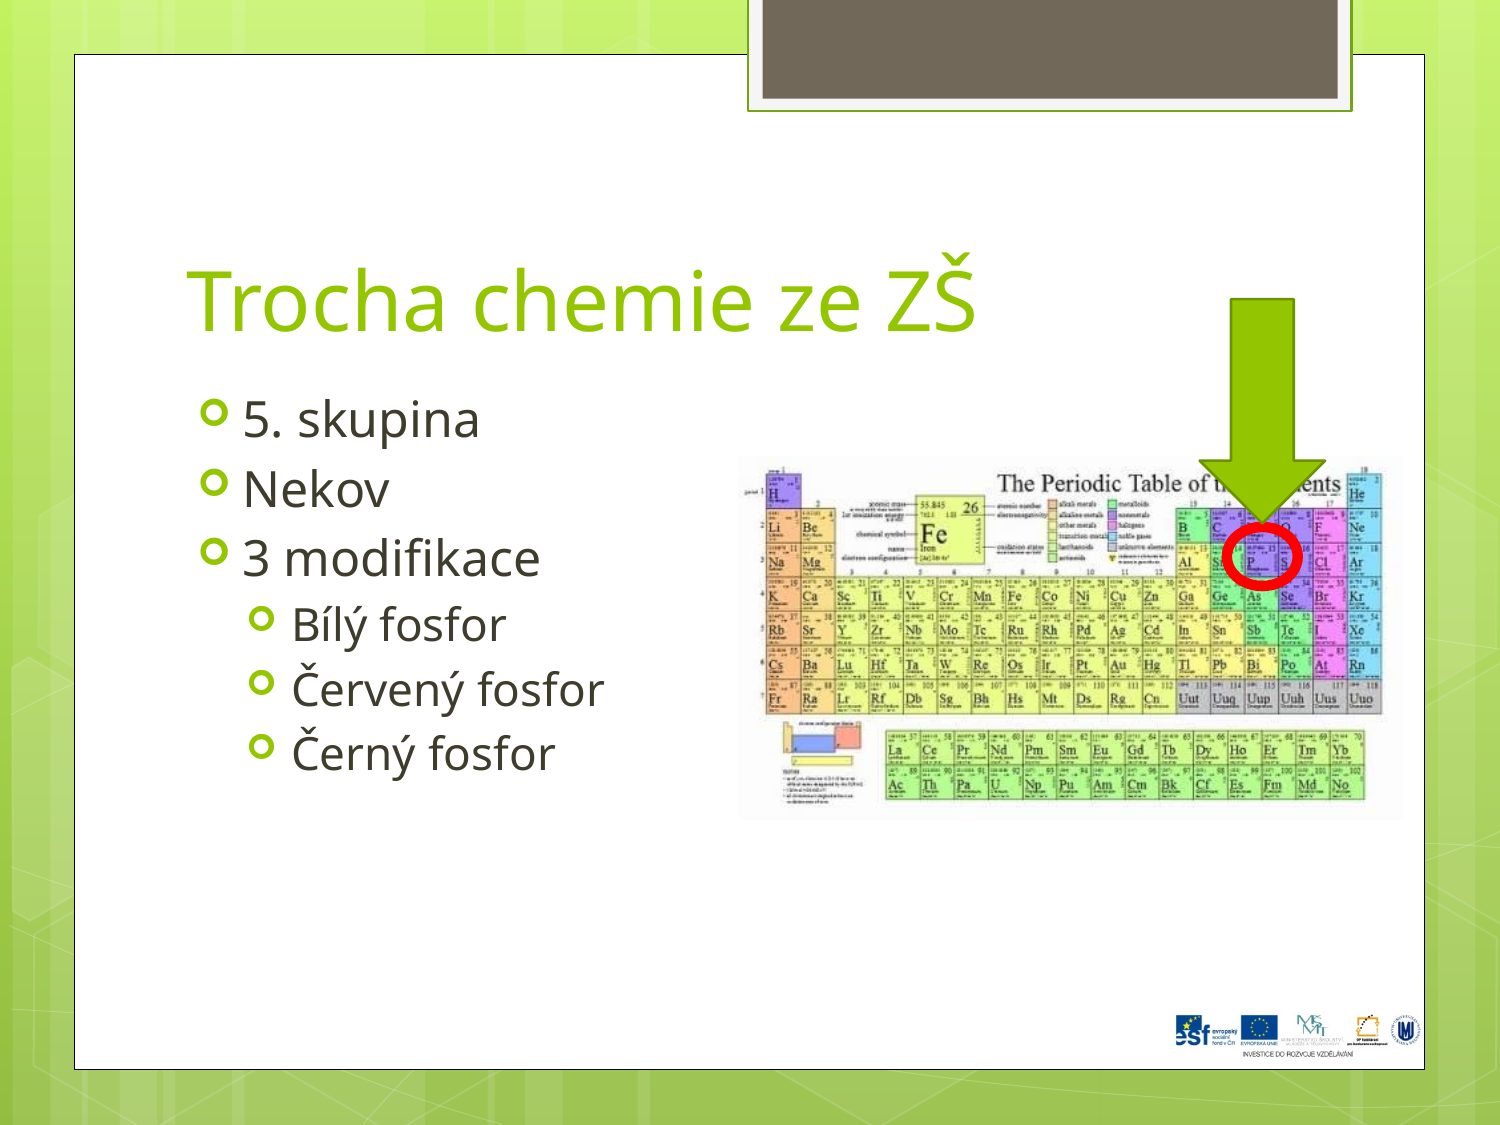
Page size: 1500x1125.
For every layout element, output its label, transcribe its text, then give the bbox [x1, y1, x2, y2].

picture [1171, 1011, 1424, 1060]
list 5. skupina Nekov 3 modifikace Bílý fosfor Červený fosfor Černý fosfor [171, 379, 732, 953]
text_box [1229, 297, 1296, 454]
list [737, 455, 1404, 820]
title Trocha chemie ze ZŠ [171, 168, 1324, 357]
